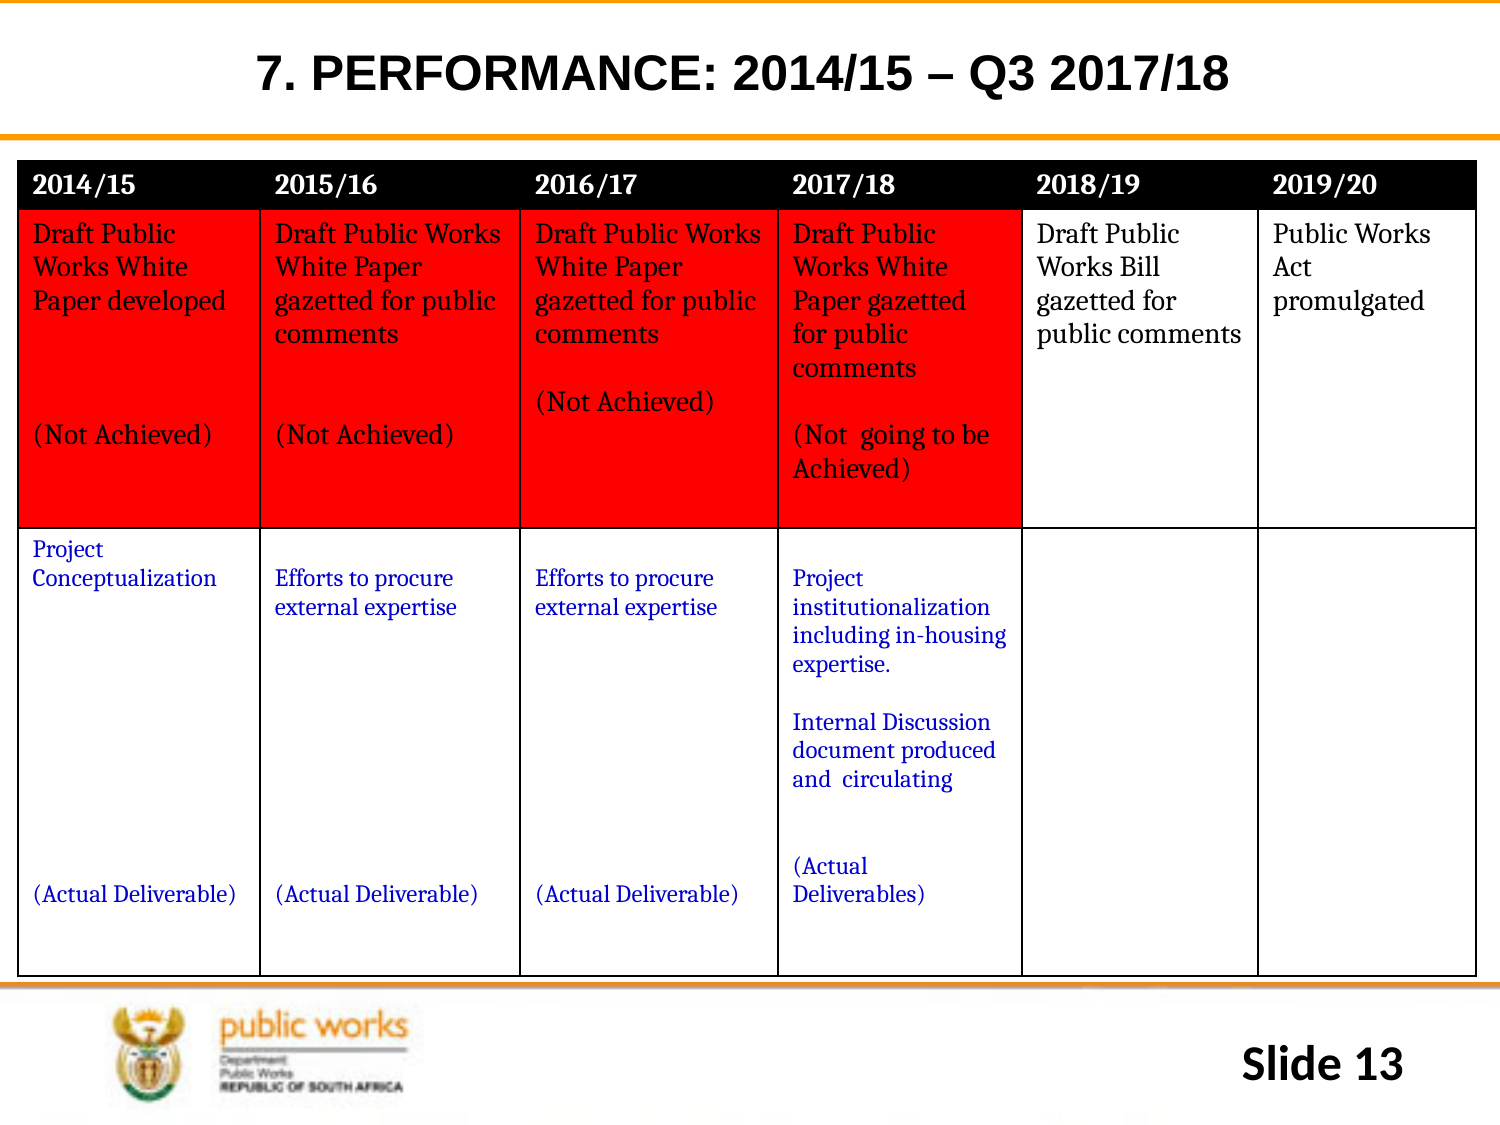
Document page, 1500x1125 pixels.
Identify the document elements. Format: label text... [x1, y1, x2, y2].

table_cell Project institutionalization including in-housing expertise. Internal Discussion document produced and circulating (Actual Deliverables) [779, 529, 1021, 975]
table_cell Draft Public Works White Paper gazetted for public comments (Not Achieved) [261, 210, 519, 527]
table_cell Project Conceptualization (Actual Deliverable) [19, 529, 259, 975]
text_box Slide 13 [1210, 1023, 1435, 1098]
table_header 2016/17 [521, 162, 777, 209]
table_cell Draft Public Works White Paper gazetted for public comments (Not going to be Achieved) [779, 210, 1021, 527]
picture [0, 982, 1500, 1125]
table_cell Draft Public Works Bill gazetted for public comments [1023, 210, 1257, 527]
table_header 2015/16 [261, 162, 519, 209]
table_header 2014/15 [19, 162, 259, 209]
table_cell [1023, 529, 1257, 975]
table_cell Draft Public Works White Paper developed (Not Achieved) [19, 210, 259, 527]
table_cell Efforts to procure external expertise (Actual Deliverable) [261, 529, 519, 975]
table_cell Efforts to procure external expertise (Actual Deliverable) [521, 529, 777, 975]
title 7. PERFORMANCE: 2014/15 – Q3 2017/18 [0, 3, 1500, 137]
table_cell Draft Public Works White Paper gazetted for public comments (Not Achieved) [521, 210, 777, 527]
table_header 2019/20 [1259, 162, 1475, 209]
table_header 2017/18 [779, 162, 1021, 209]
table_cell [1259, 529, 1475, 975]
table_cell Public Works Act promulgated [1259, 210, 1475, 527]
table_header 2018/19 [1023, 162, 1257, 209]
